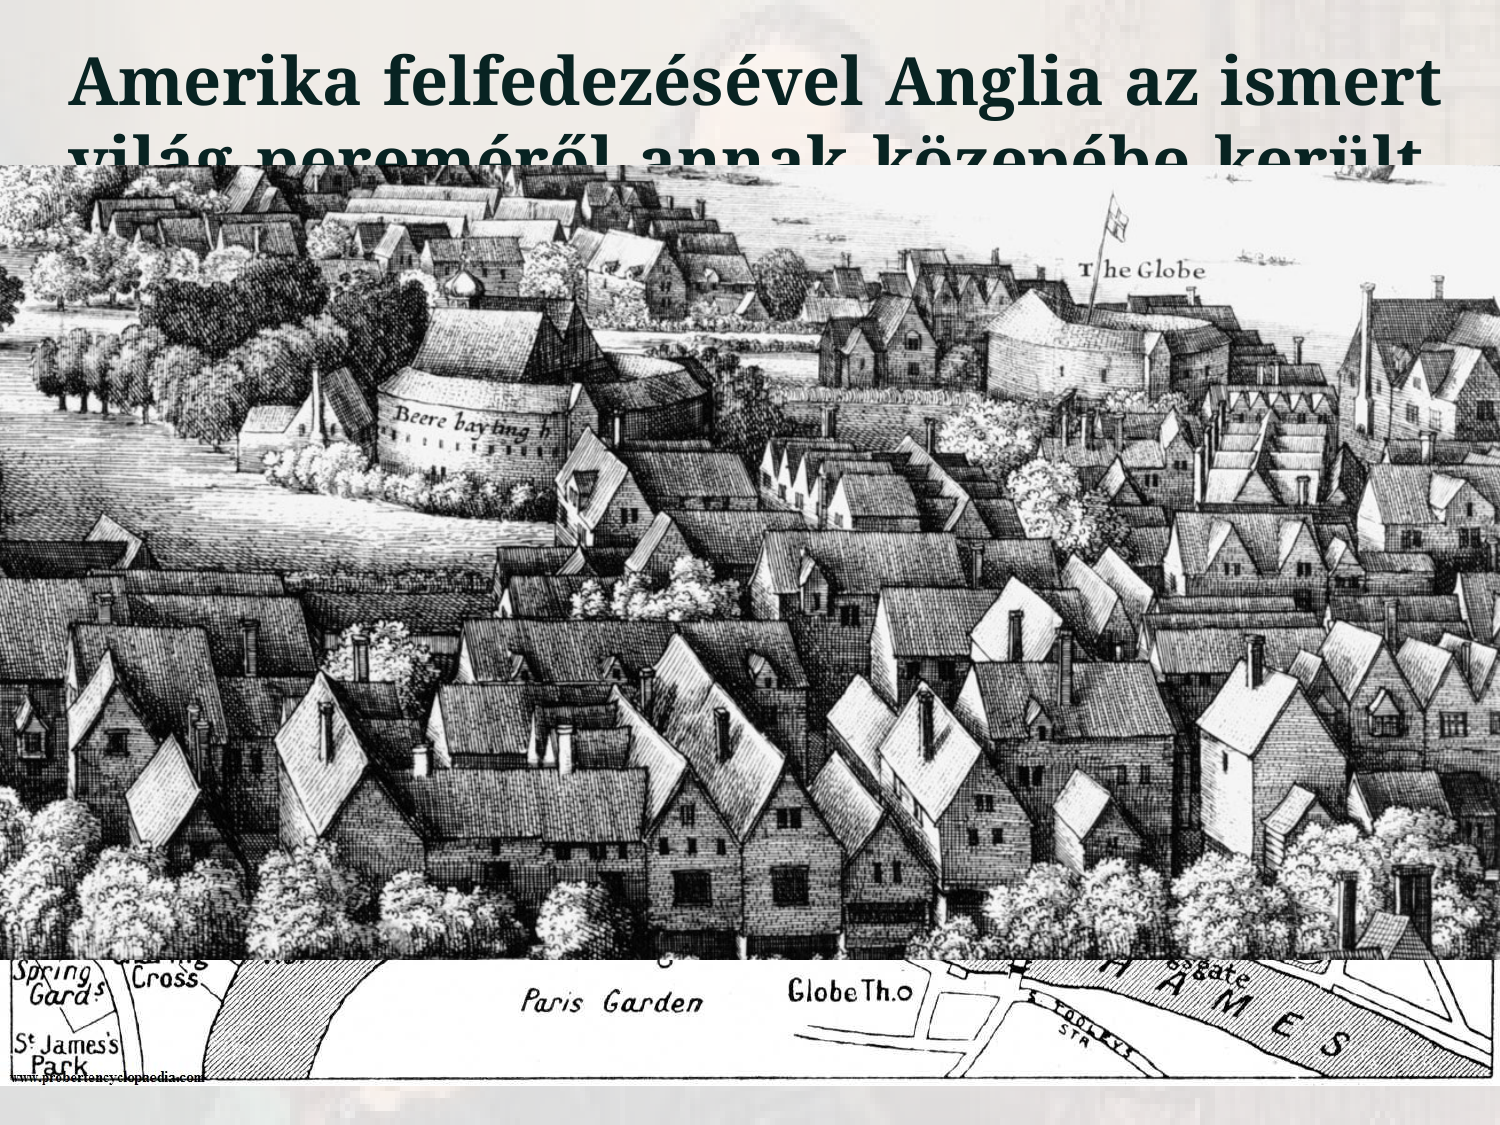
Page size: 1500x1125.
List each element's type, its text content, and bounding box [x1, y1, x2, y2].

list Amerika felfedezésével Anglia az ismert világ pereméről annak közepébe került. London ekkorra fejlődött nagyvárossá. [52, 30, 1459, 163]
picture [0, 165, 1500, 1086]
